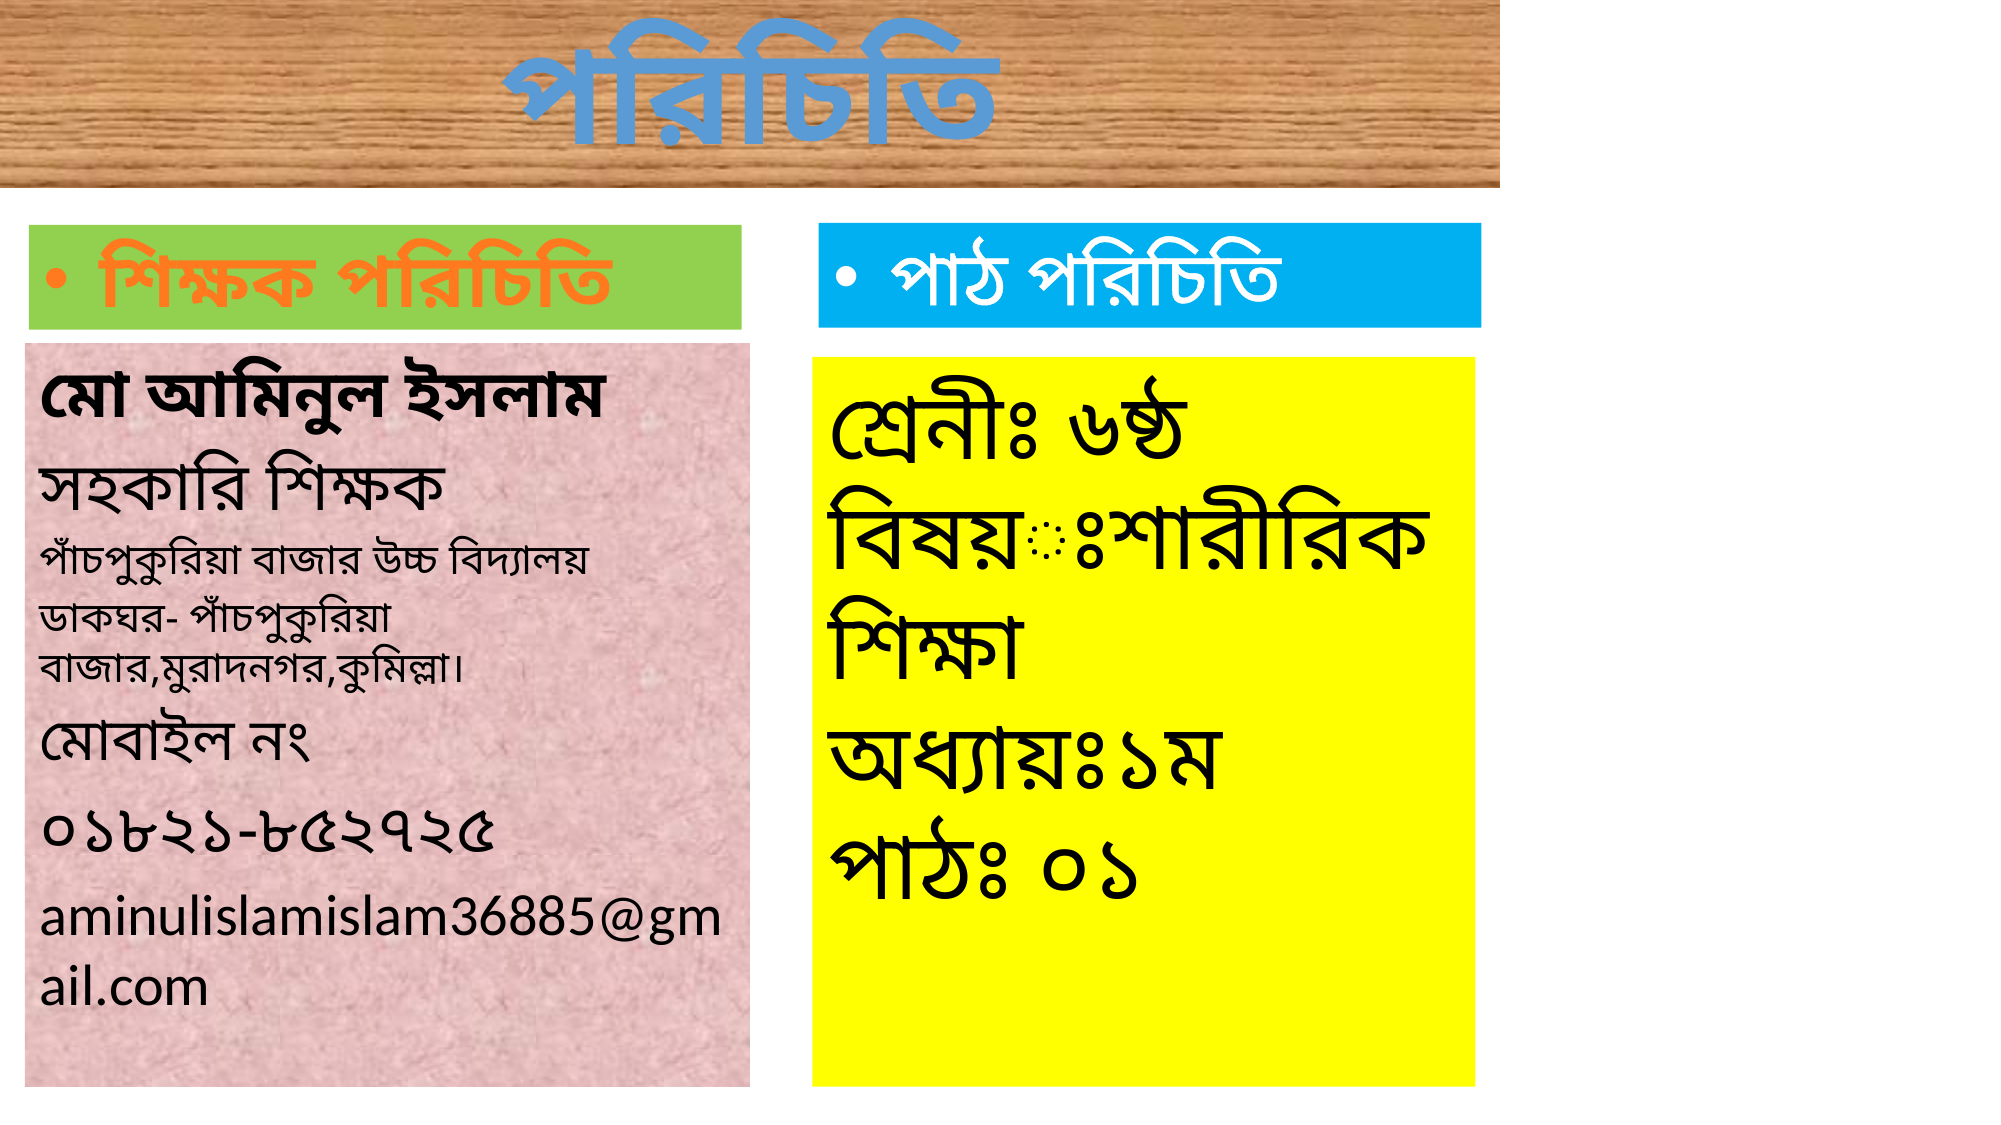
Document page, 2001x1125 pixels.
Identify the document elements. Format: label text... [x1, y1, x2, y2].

text_box শ্রেনীঃ ৬ষ্ঠ বিষয়ঃশারীরিক শিক্ষা অধ্যায়ঃ১ম পাঠঃ ০১ [814, 360, 1473, 1045]
text_box শিক্ষক পরিচিতি [28, 224, 742, 330]
text_box পরিচিতি [0, 0, 1500, 188]
text_box মো আমিনুল ইসলাম সহকারি শিক্ষক পাঁচপুকুরিয়া বাজার উচ্চ বিদ্যালয় ডাকঘর- পাঁচপুকুরিয়া বাজার,মুরাদনগর,কুমিল্লা। মোবাইল নং ০১৮২১-৮৫২৭২৫ aminulislamislam36885@gmail.com [24, 343, 750, 1087]
text_box পাঠ পরিচিতি [818, 222, 1482, 328]
text_box [812, 356, 1476, 1087]
